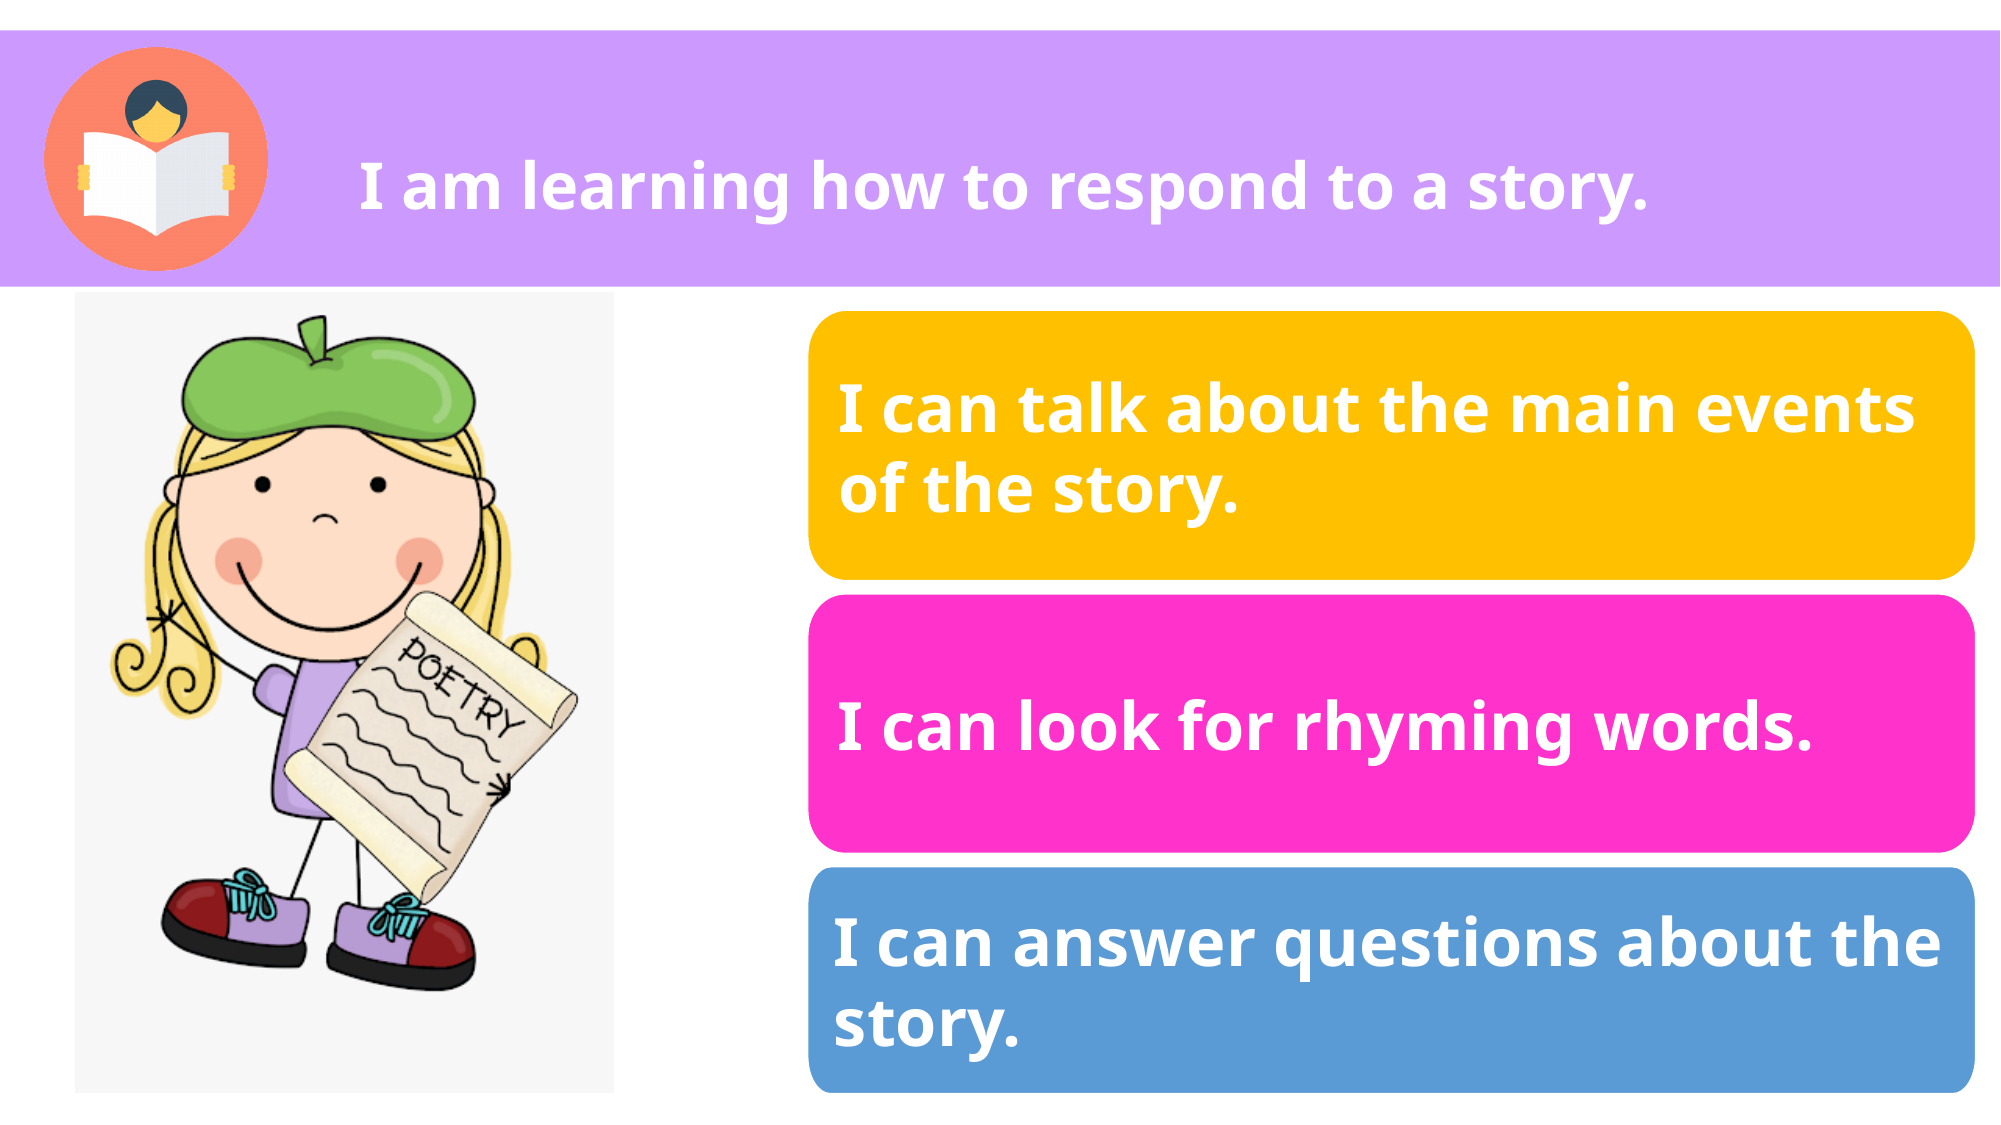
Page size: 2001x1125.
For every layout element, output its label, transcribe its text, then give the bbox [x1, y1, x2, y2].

text_box [0, 29, 2000, 288]
picture [44, 47, 268, 271]
text_box I can talk about the main events of the story. [805, 307, 1979, 584]
title I am learning how to respond to a story. [344, 18, 1889, 230]
picture [74, 292, 614, 1093]
text_box I can look for rhyming words. [805, 591, 1979, 856]
text_box I can answer questions about the story. [805, 864, 1979, 1097]
